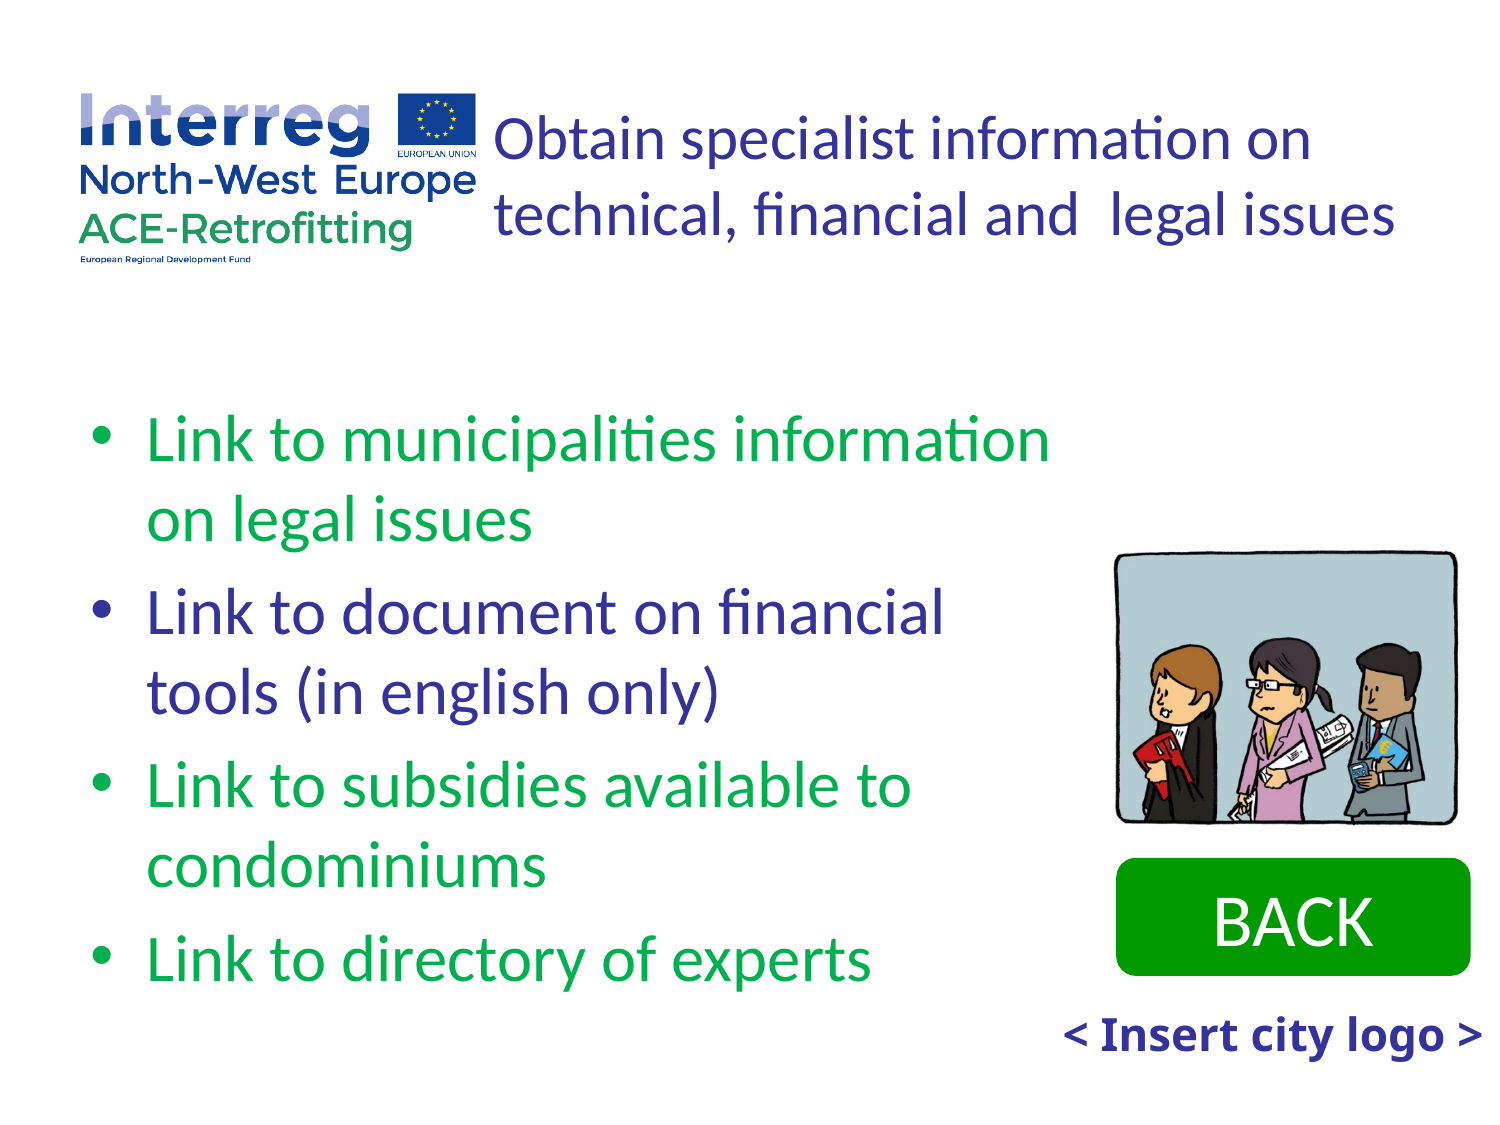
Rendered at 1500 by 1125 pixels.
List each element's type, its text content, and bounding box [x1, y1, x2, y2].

list Link to municipalities information on legal issues Link to document on financial tools (in english only) Link to subsidies available to condominiums Link to directory of experts [75, 387, 1107, 1125]
title Obtain specialist information on technical, financial and legal issues [478, 78, 1425, 266]
text_box < Insert city logo > [973, 941, 1499, 1125]
picture [42, 54, 514, 275]
picture [1106, 526, 1468, 839]
text_box BACK [1114, 855, 1473, 941]
